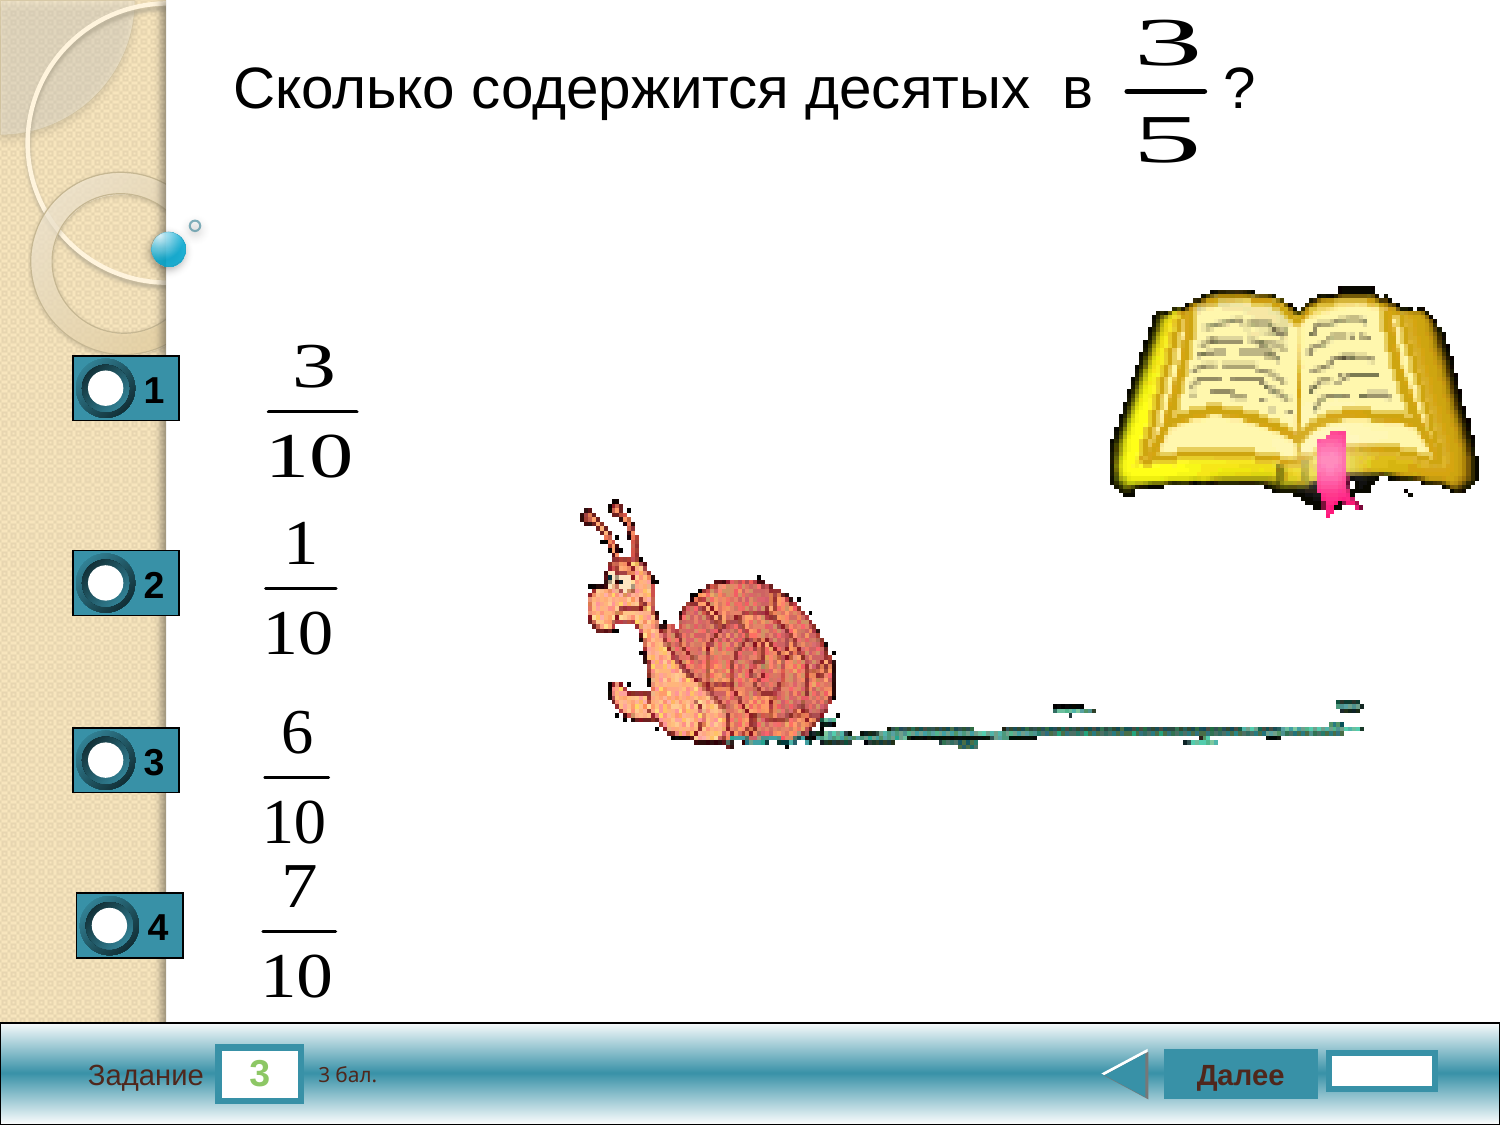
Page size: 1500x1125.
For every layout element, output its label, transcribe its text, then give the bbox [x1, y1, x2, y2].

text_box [76, 892, 184, 959]
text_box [1104, 0, 1232, 122]
text_box [0, 1023, 1500, 1125]
text_box [1328, 1052, 1436, 1090]
text_box Задание [79, 1056, 204, 1092]
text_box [72, 355, 180, 421]
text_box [250, 845, 349, 1012]
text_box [1100, 1048, 1149, 1100]
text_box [72, 550, 180, 616]
text_box [74, 45, 1080, 233]
picture [548, 125, 1500, 754]
text_box 3 бал. [306, 1056, 378, 1092]
text_box Сколько содержится десятых в ? [1238, 42, 1459, 122]
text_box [253, 503, 349, 669]
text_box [72, 727, 180, 793]
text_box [253, 325, 373, 492]
text_box 3 [218, 1047, 301, 1101]
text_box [253, 692, 341, 842]
text_box Сколько содержится десятых в ? [218, 42, 1097, 128]
text_box Далее [1163, 1048, 1318, 1100]
